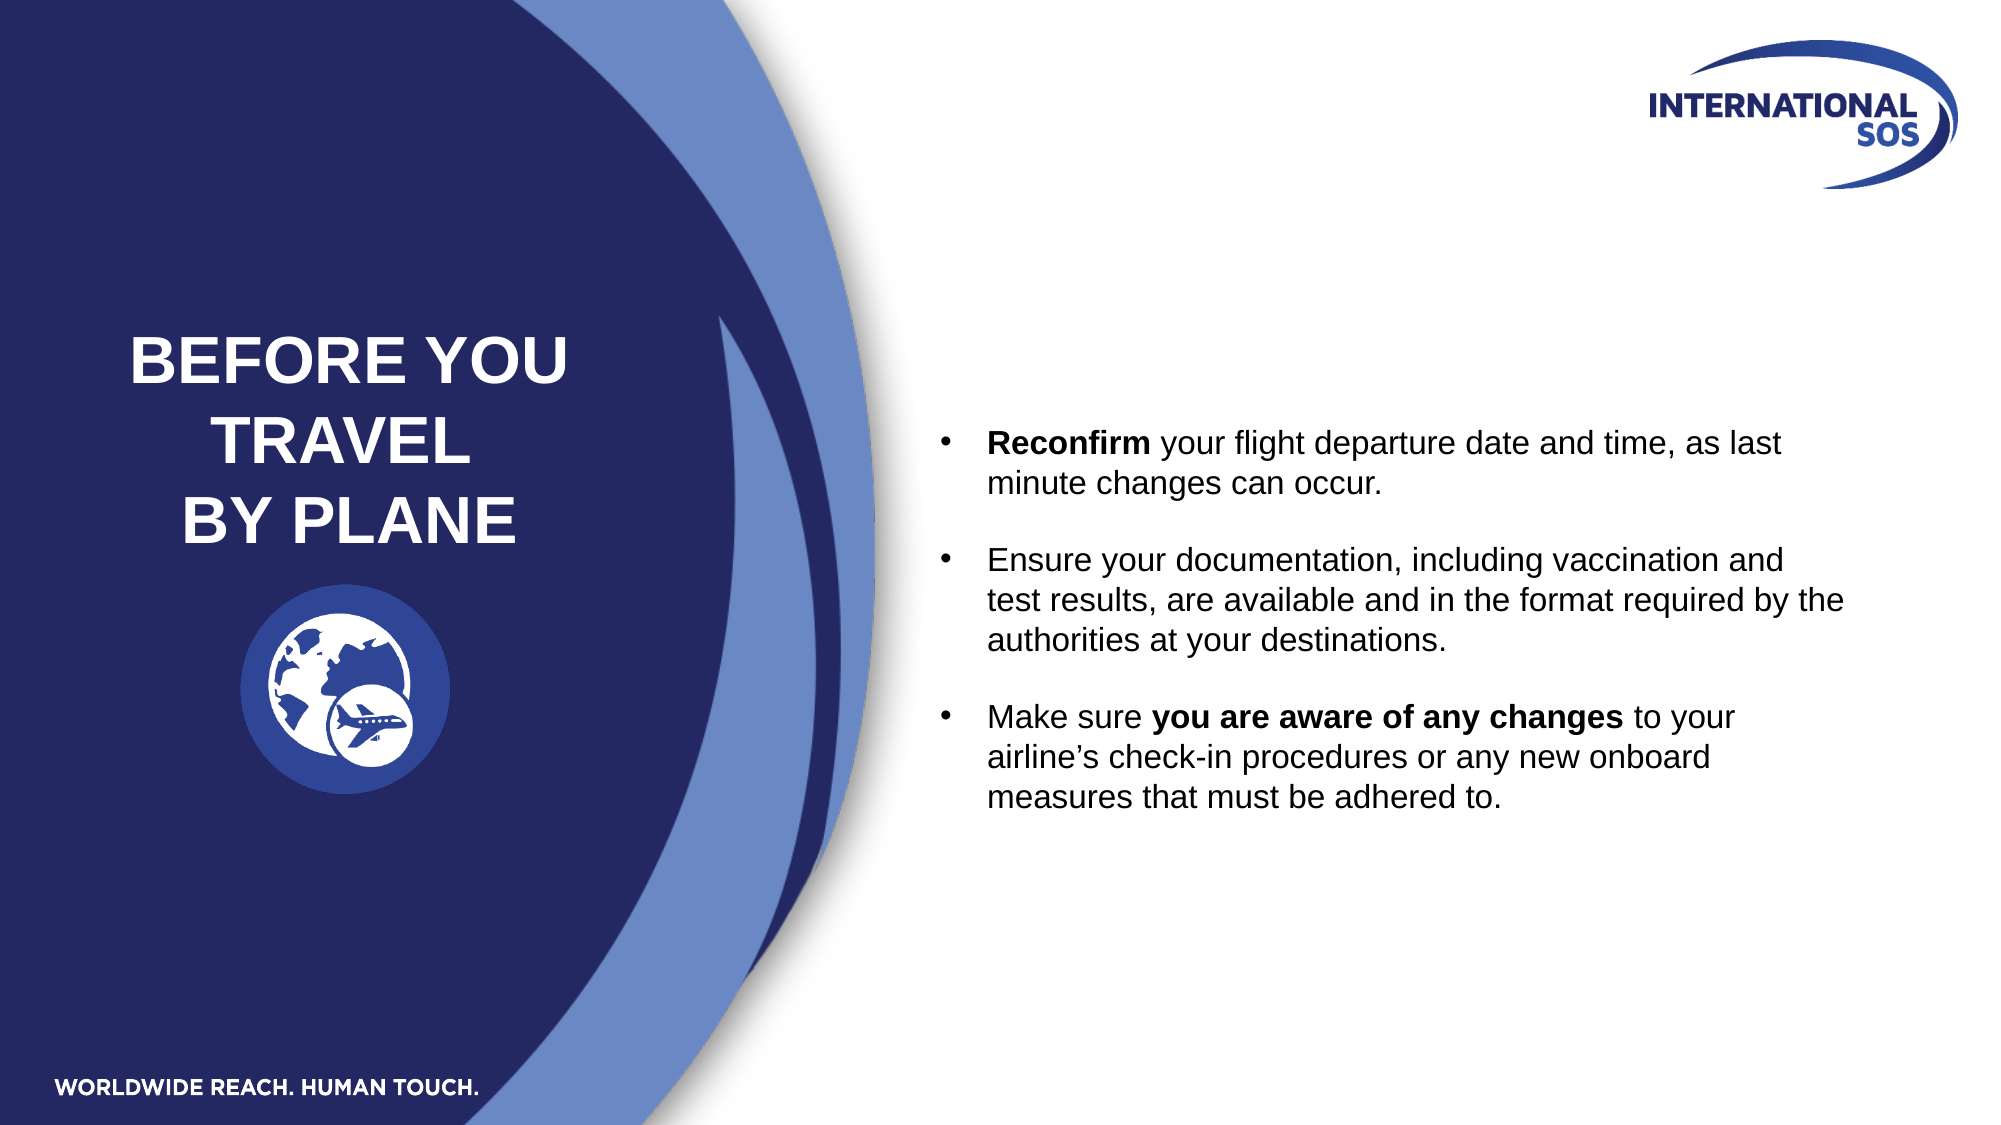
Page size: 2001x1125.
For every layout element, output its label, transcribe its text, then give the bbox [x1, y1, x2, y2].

picture [1650, 40, 1958, 189]
picture [0, 0, 941, 1125]
title BEFORE YOU TRAVEL BY PLANE [0, 317, 724, 556]
list Reconfirm your flight departure date and time, as last minute changes can occur. Ensure your documentation, including vaccination and test results, are available and in the format required by the authorities at your destinations. Make sure you are aware of any changes to your airline’s check-in procedures or any new onboard measures that must be adhered to. [925, 413, 1864, 837]
